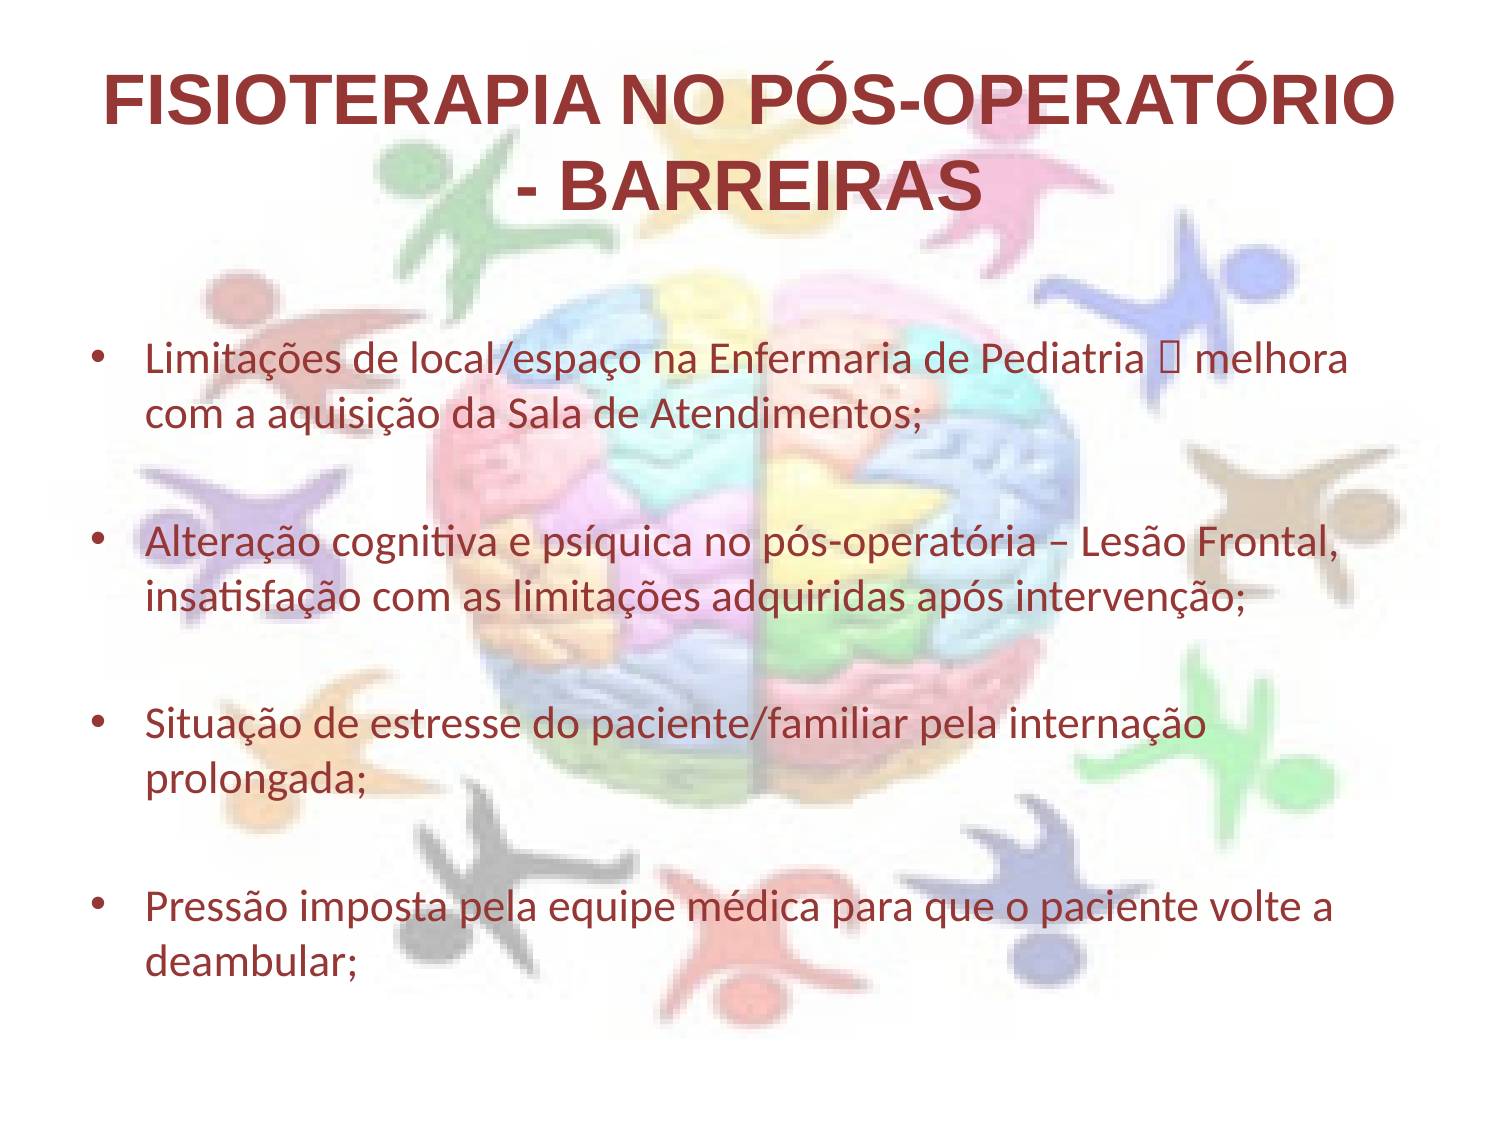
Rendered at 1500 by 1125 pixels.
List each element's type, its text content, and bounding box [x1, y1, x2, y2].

list Limitações de local/espaço na Enfermaria de Pediatria  melhora com a aquisição da Sala de Atendimentos; Alteração cognitiva e psíquica no pós-operatória – Lesão Frontal, insatisfação com as limitações adquiridas após intervenção; Situação de estresse do paciente/familiar pela internação prolongada; Pressão imposta pela equipe médica para que o paciente volte a deambular; [75, 262, 1425, 1005]
title FISIOTERAPIA NO PÓS-OPERATÓRIO - BARREIRAS [75, 45, 1425, 233]
